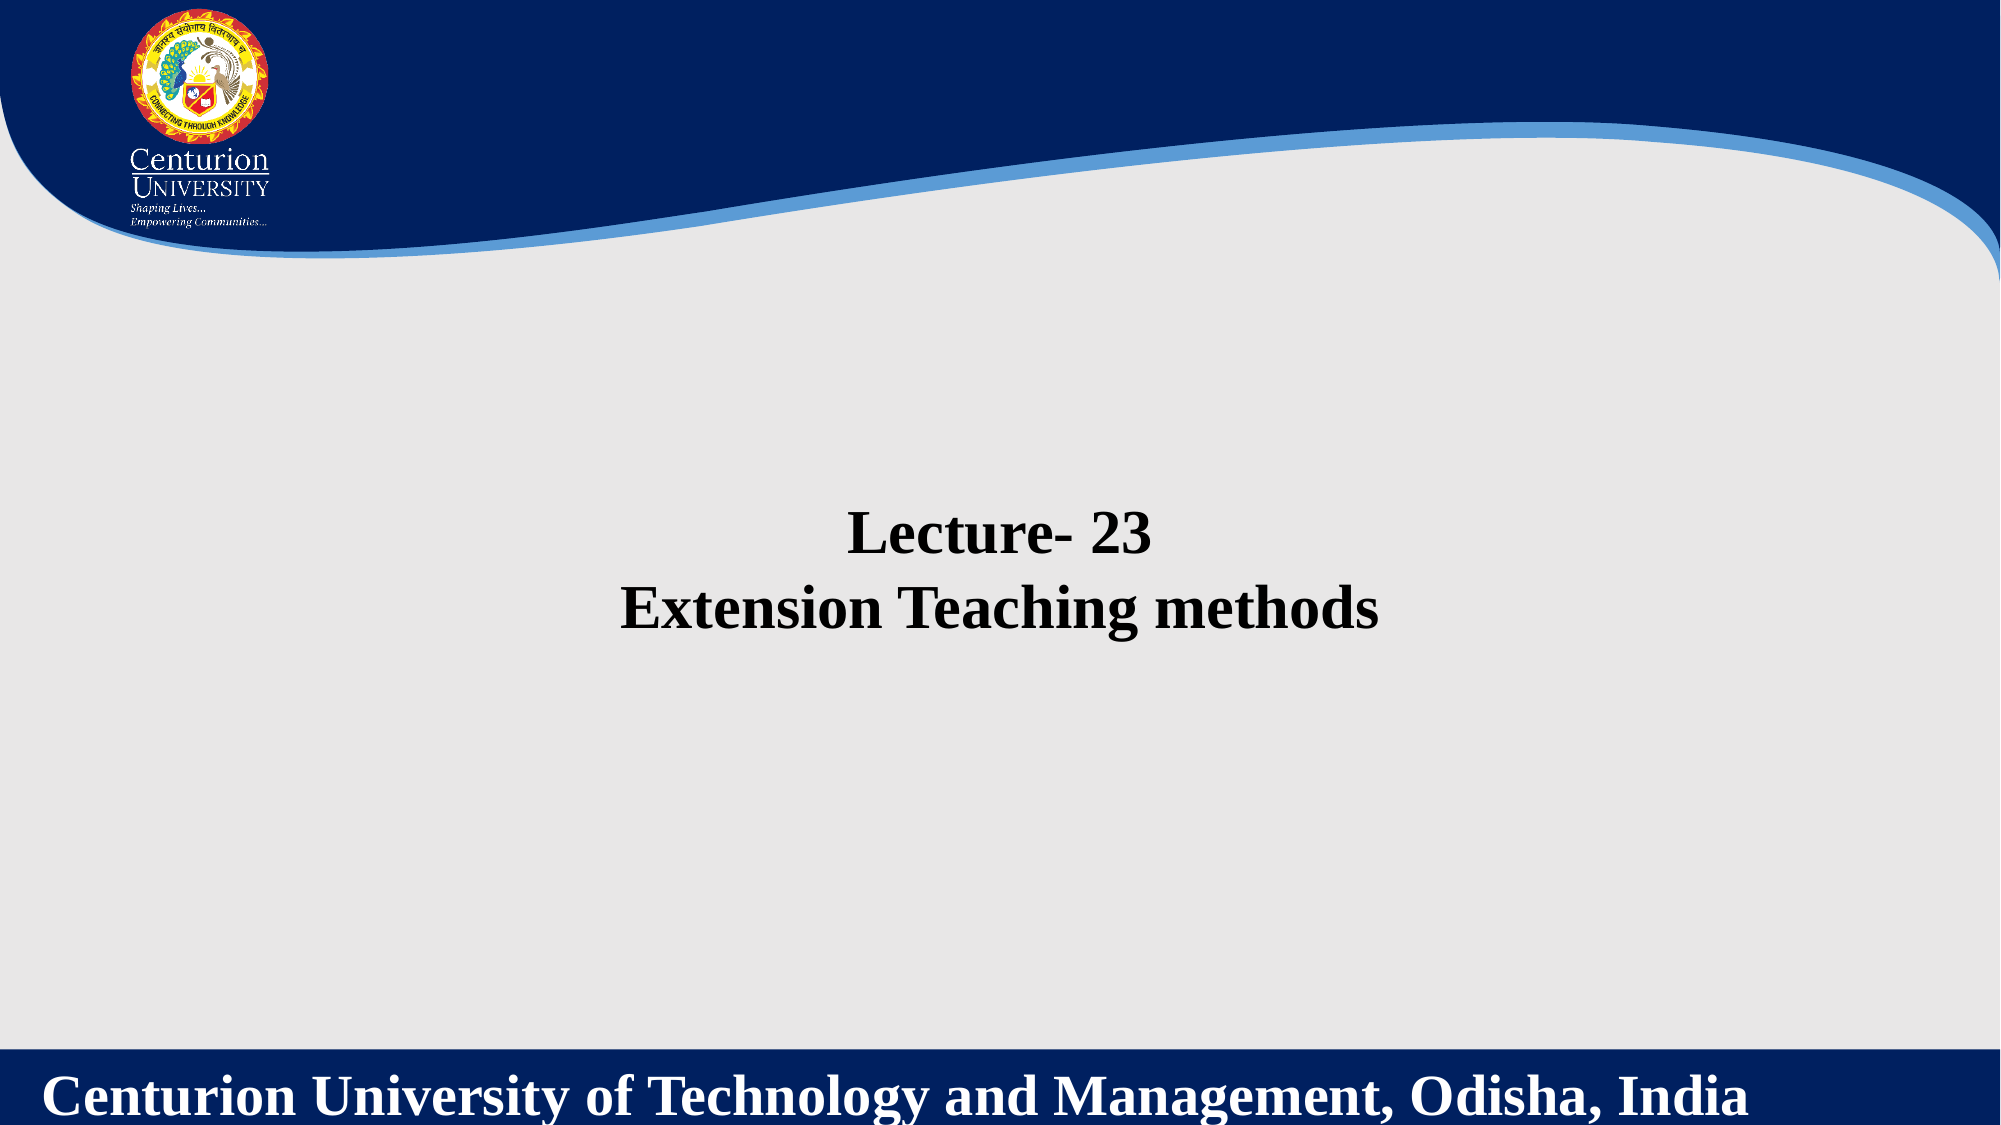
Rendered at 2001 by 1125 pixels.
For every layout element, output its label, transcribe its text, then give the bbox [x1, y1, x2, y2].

picture [126, 5, 272, 231]
text_box Lecture- 23 Extension Teaching methods [374, 484, 1626, 649]
